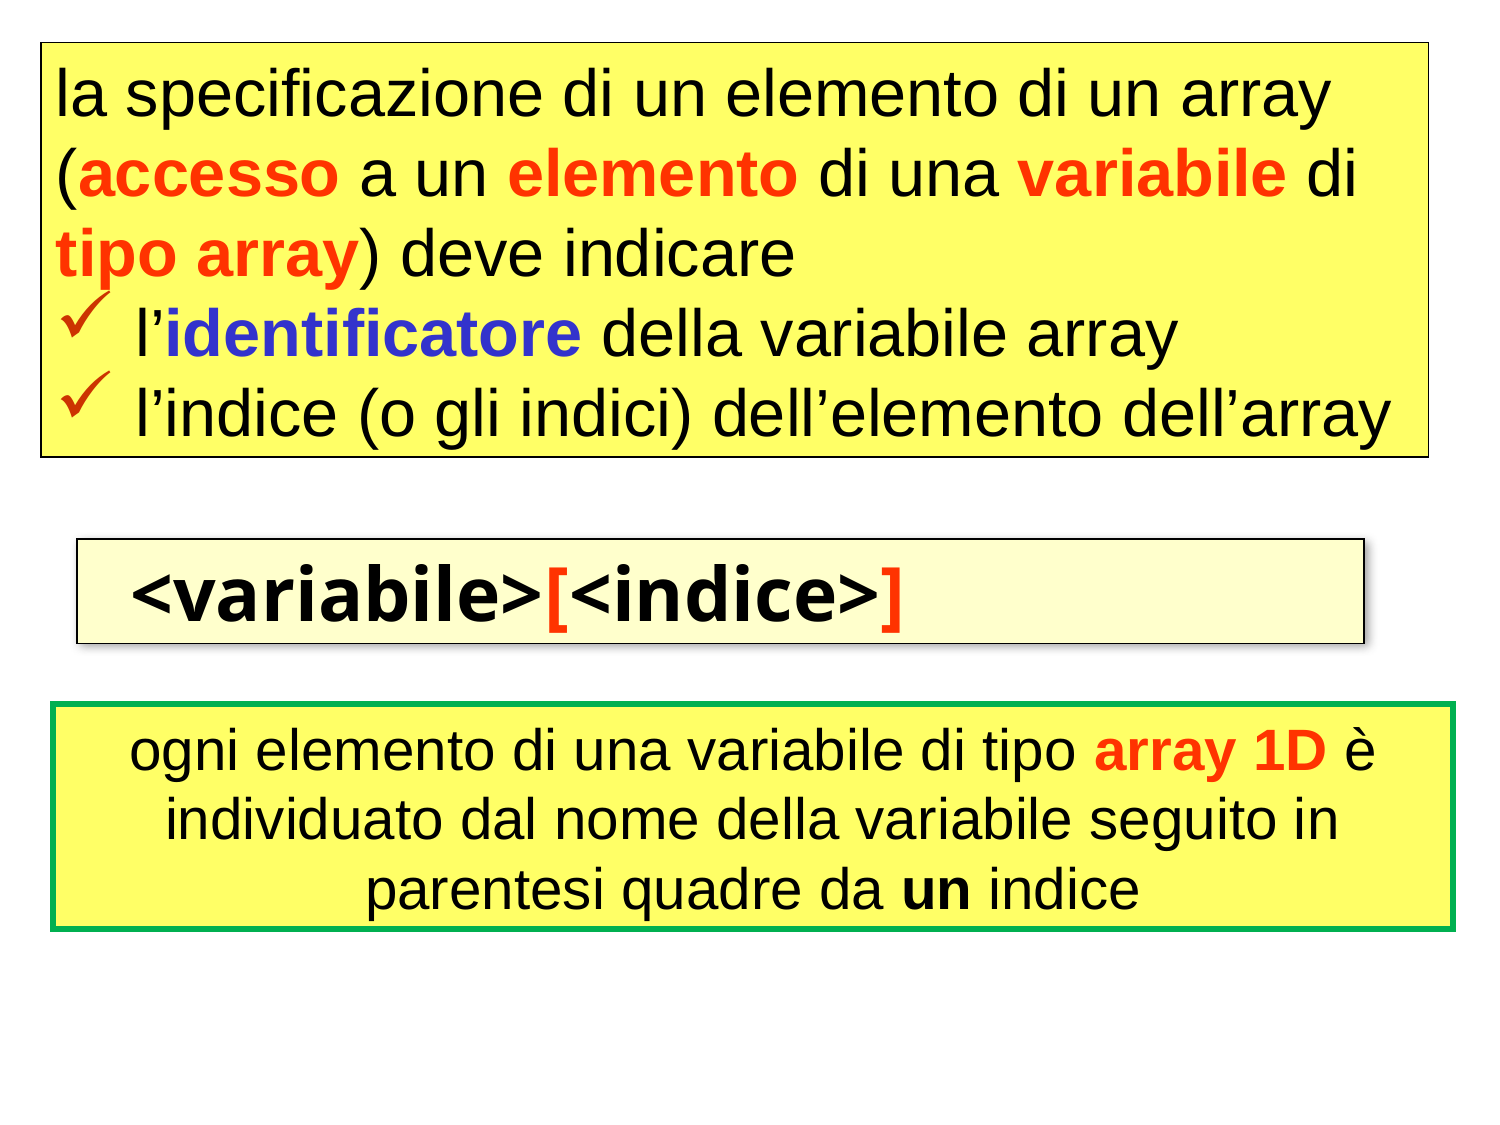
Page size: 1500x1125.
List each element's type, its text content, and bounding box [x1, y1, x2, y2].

text_box <variabile>[<indice>] [76, 538, 1365, 644]
text_box la specificazione di un elemento di un array (accesso a un elemento di una variabile di tipo array) deve indicare l’identificatore della variabile array l’indice (o gli indici) dell’elemento dell’array [41, 42, 1429, 458]
text_box ogni elemento di una variabile di tipo array 1D è individuato dal nome della variabile seguito in parentesi quadre da un indice [53, 704, 1454, 929]
